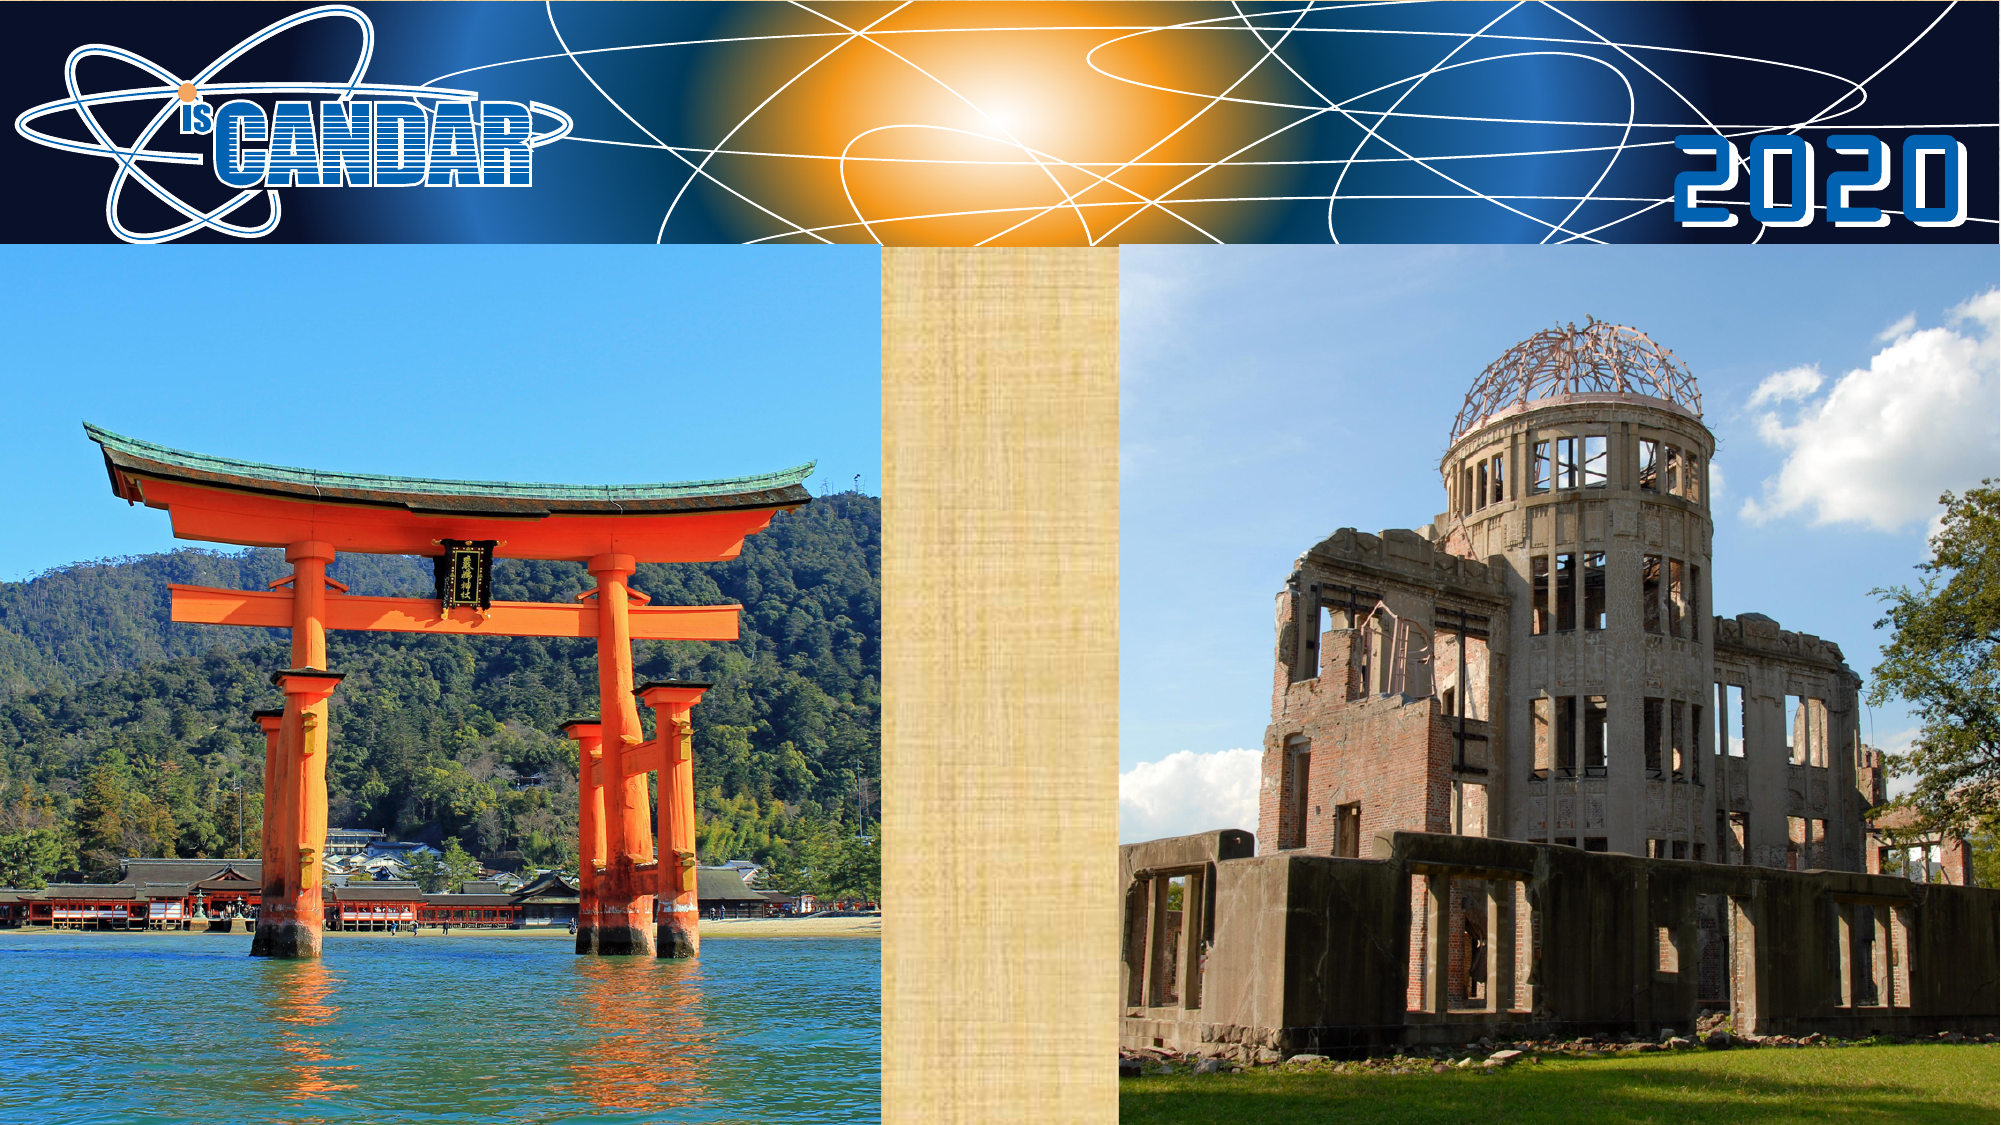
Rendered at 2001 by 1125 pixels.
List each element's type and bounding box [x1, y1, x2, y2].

text_box [0, 244, 882, 1125]
text_box [1118, 244, 2000, 1125]
picture [0, 0, 2001, 1125]
